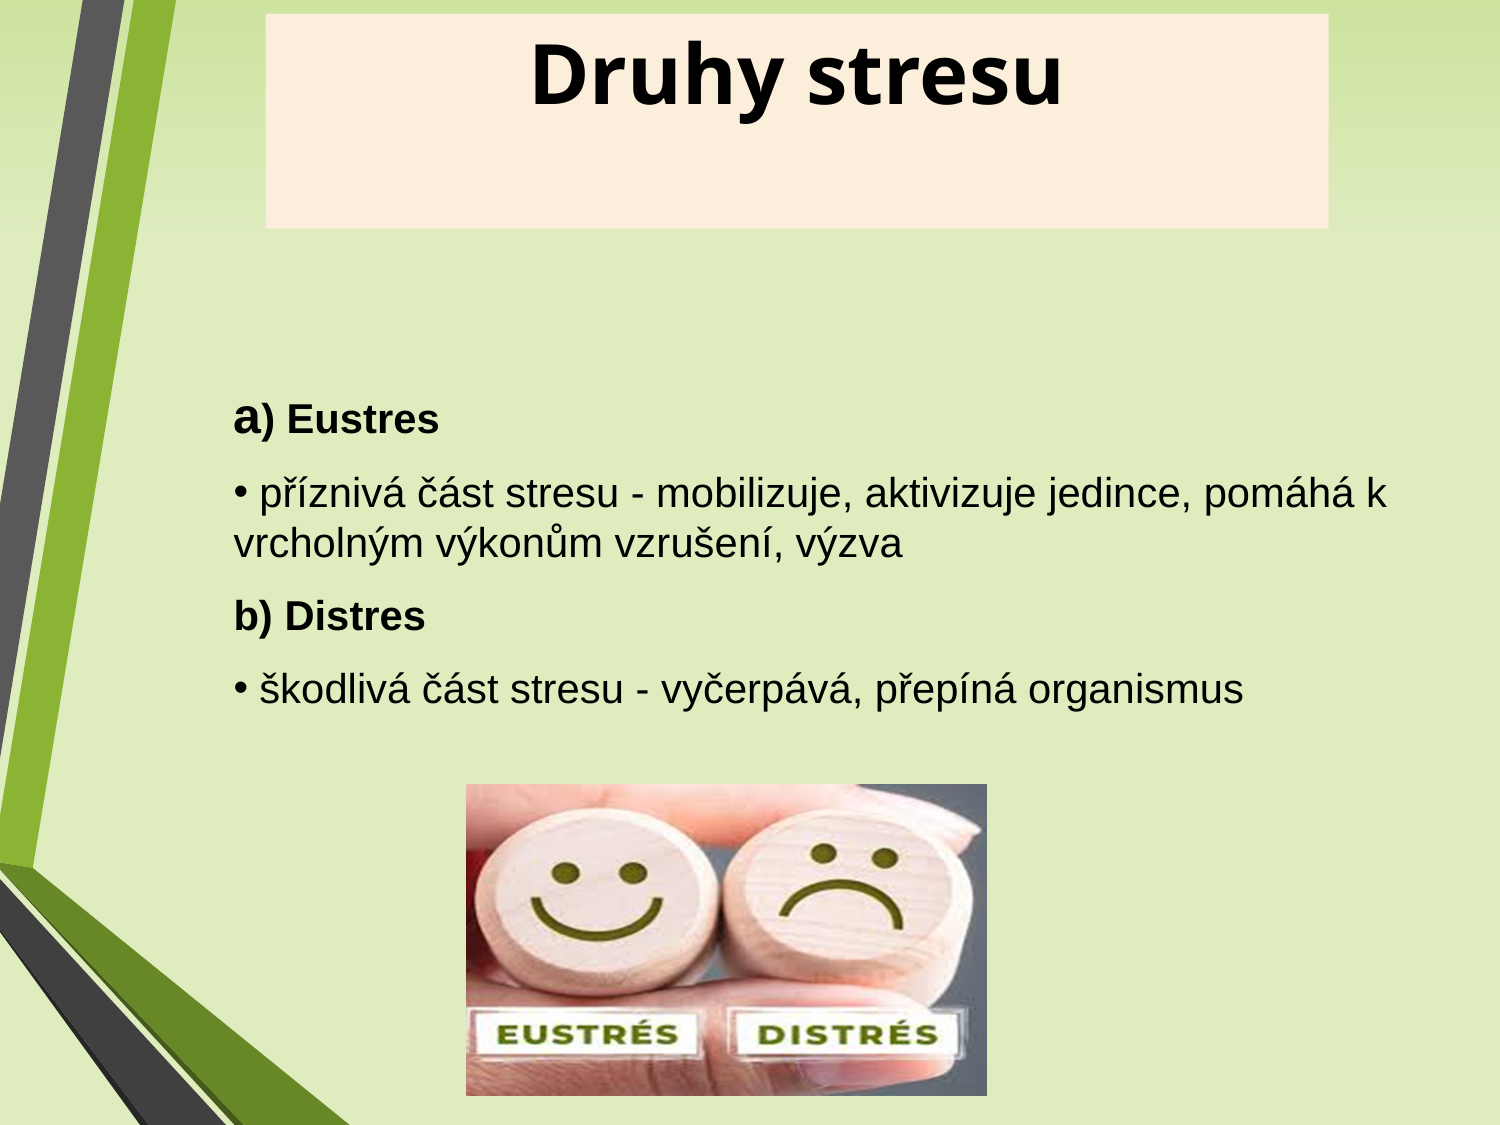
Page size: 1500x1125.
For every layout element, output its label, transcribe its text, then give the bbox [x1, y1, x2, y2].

title Druhy stresu [265, 13, 1329, 229]
picture [466, 784, 987, 1096]
list a) Eustres příznivá část stresu - mobilizuje, aktivizuje jedince, pomáhá k vrcholným výkonům vzrušení, výzva b) Distres škodlivá část stresu - vyčerpává, přepíná organismus [218, 258, 1480, 912]
